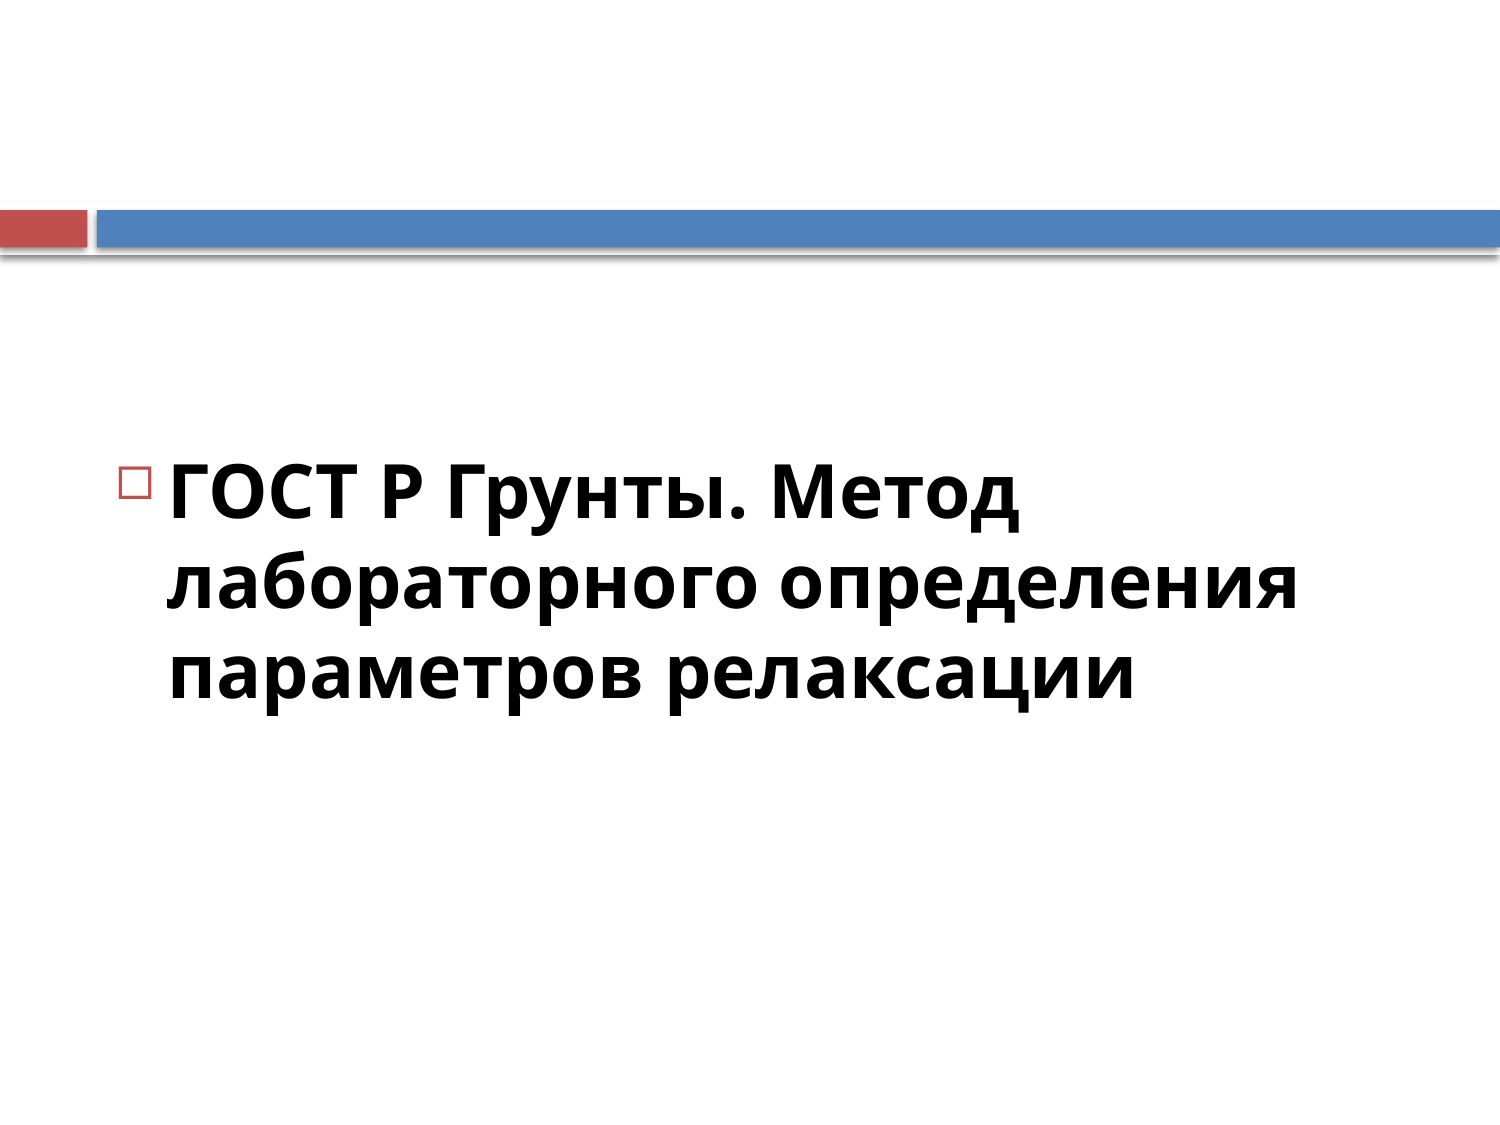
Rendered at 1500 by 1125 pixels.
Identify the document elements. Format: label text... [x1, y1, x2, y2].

list ГОСТ Р Грунты. Метод лабораторного определения параметров релаксации [100, 262, 1438, 1000]
